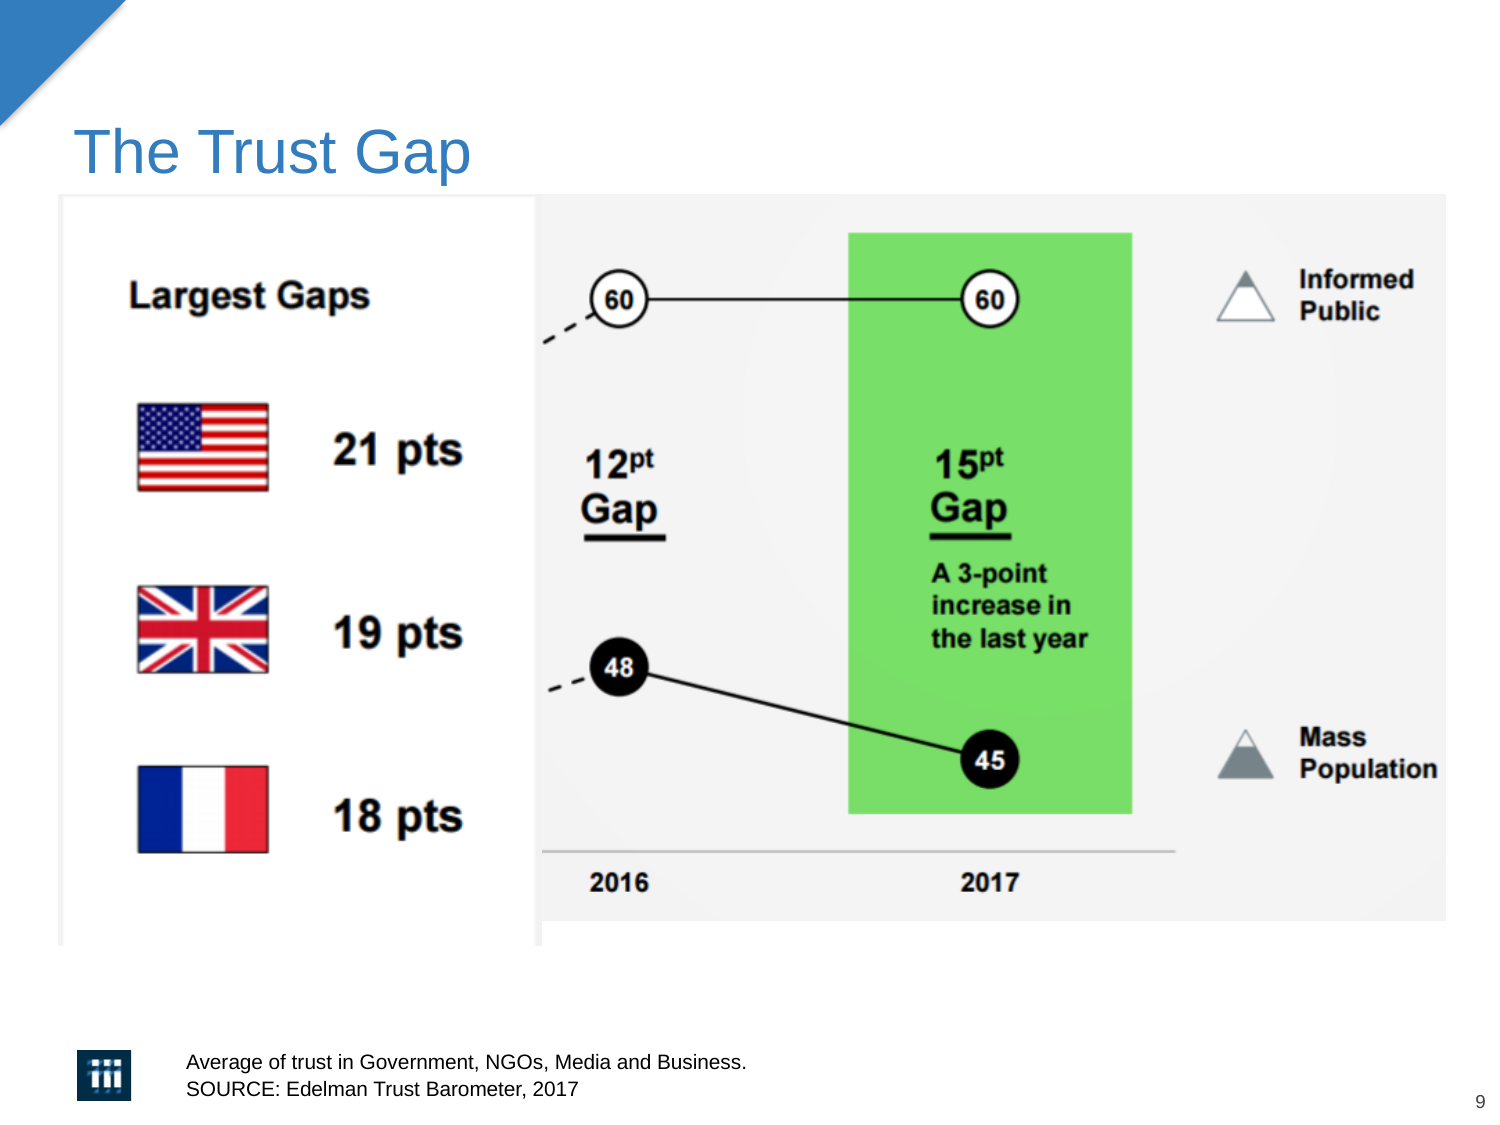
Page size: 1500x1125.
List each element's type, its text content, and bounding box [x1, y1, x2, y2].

title The Trust Gap [58, 38, 1446, 193]
list Average of trust in Government, NGOs, Media and Business. SOURCE: Edelman Trust Barometer, 2017 [186, 1032, 1446, 1101]
picture [58, 193, 1447, 946]
